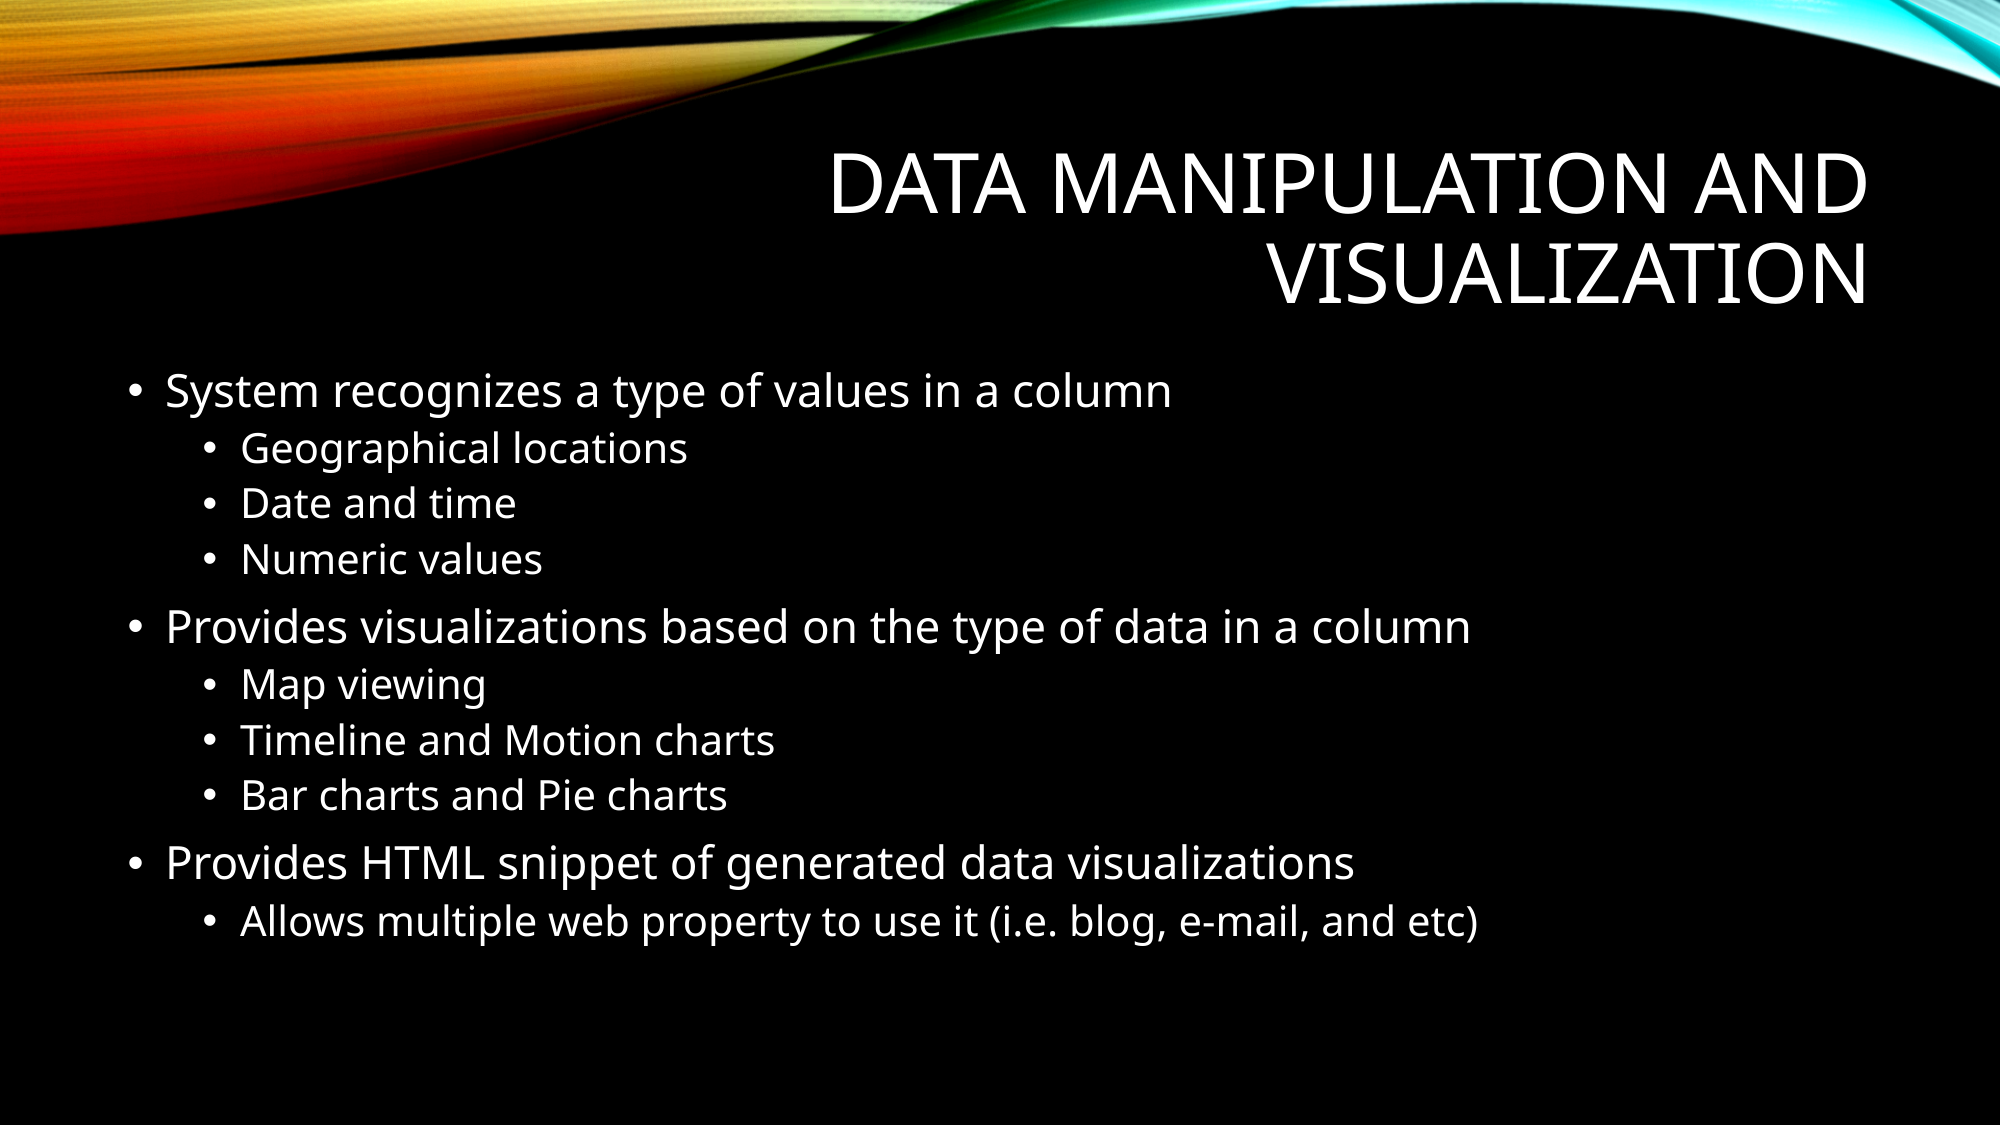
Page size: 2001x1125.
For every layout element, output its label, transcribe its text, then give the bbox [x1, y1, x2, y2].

title Data Manipulation and Visualization [474, 125, 1888, 338]
list System recognizes a type of values in a column Geographical locations Date and time Numeric values Provides visualizations based on the type of data in a column Map viewing Timeline and Motion charts Bar charts and Pie charts Provides HTML snippet of generated data visualizations Allows multiple web property to use it (i.e. blog, e-mail, and etc) [112, 360, 1888, 1021]
picture [0, 0, 2000, 237]
